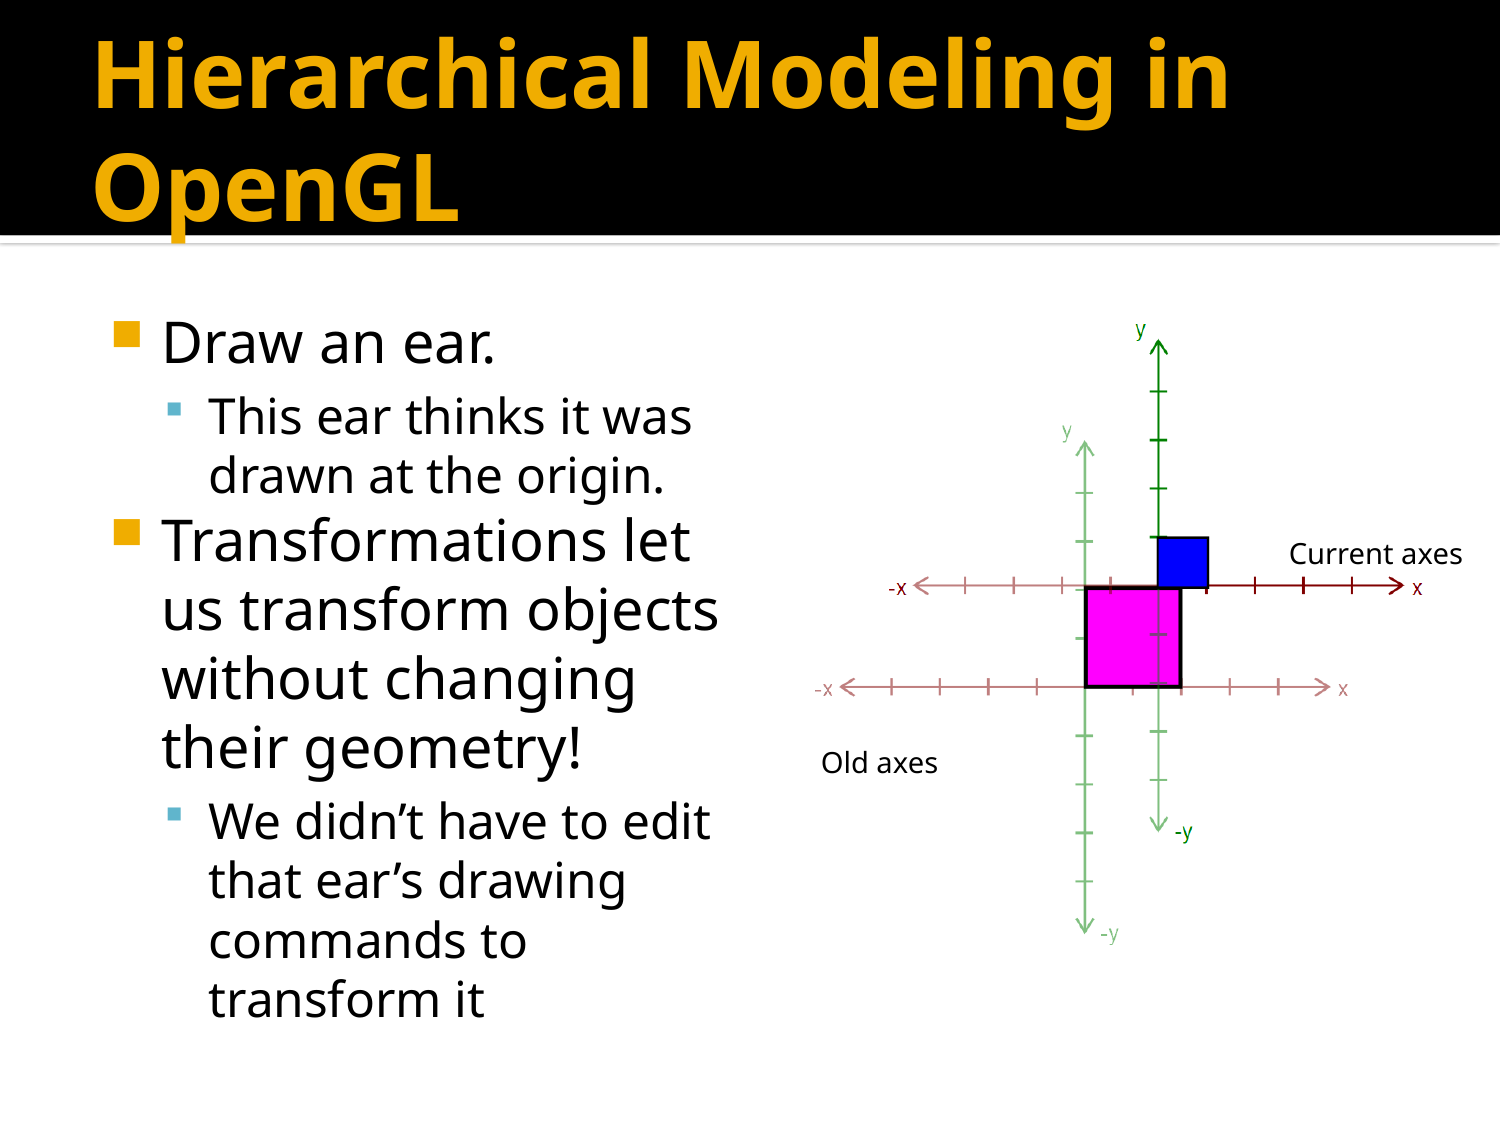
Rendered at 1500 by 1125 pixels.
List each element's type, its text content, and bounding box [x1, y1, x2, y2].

list Draw an ear. This ear thinks it was drawn at the origin. Transformations let us transform objects without changing their geometry! We didn’t have to edit that ear’s drawing commands to transform it [75, 291, 738, 1050]
title Hierarchical Modeling in OpenGL [75, 24, 1425, 231]
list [815, 324, 1423, 945]
text_box Current axes [1426, 528, 1478, 578]
